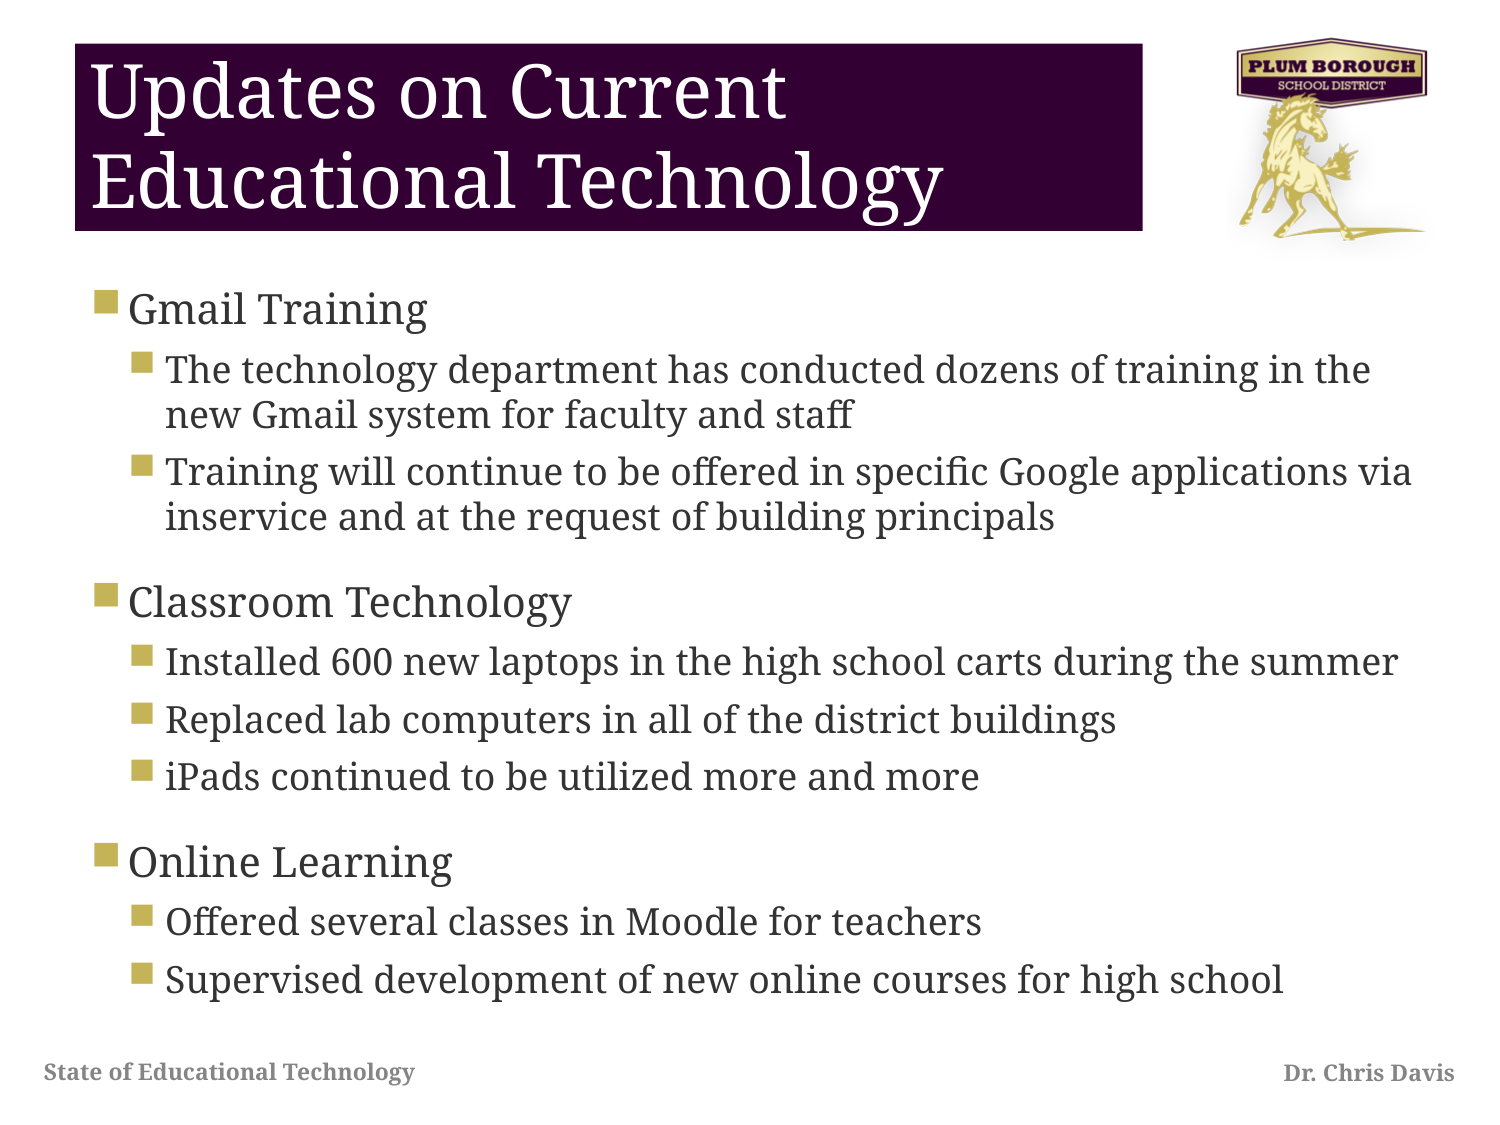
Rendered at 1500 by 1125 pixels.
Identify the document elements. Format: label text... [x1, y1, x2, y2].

picture [1227, 0, 1438, 275]
footer State of Educational Technology [28, 1042, 1015, 1103]
slide_number Dr. Chris Davis [1183, 1042, 1471, 1103]
title Updates on Current Educational Technology [75, 43, 1143, 231]
list Gmail Training The technology department has conducted dozens of training in the new Gmail system for faculty and staff Training will continue to be offered in specific Google applications via inservice and at the request of building principals Classroom Technology Installed 600 new laptops in the high school carts during the summer Replaced lab computers in all of the district buildings iPads continued to be utilized more and more Online Learning Offered several classes in Moodle for teachers Supervised development of new online courses for high school [75, 275, 1438, 1043]
